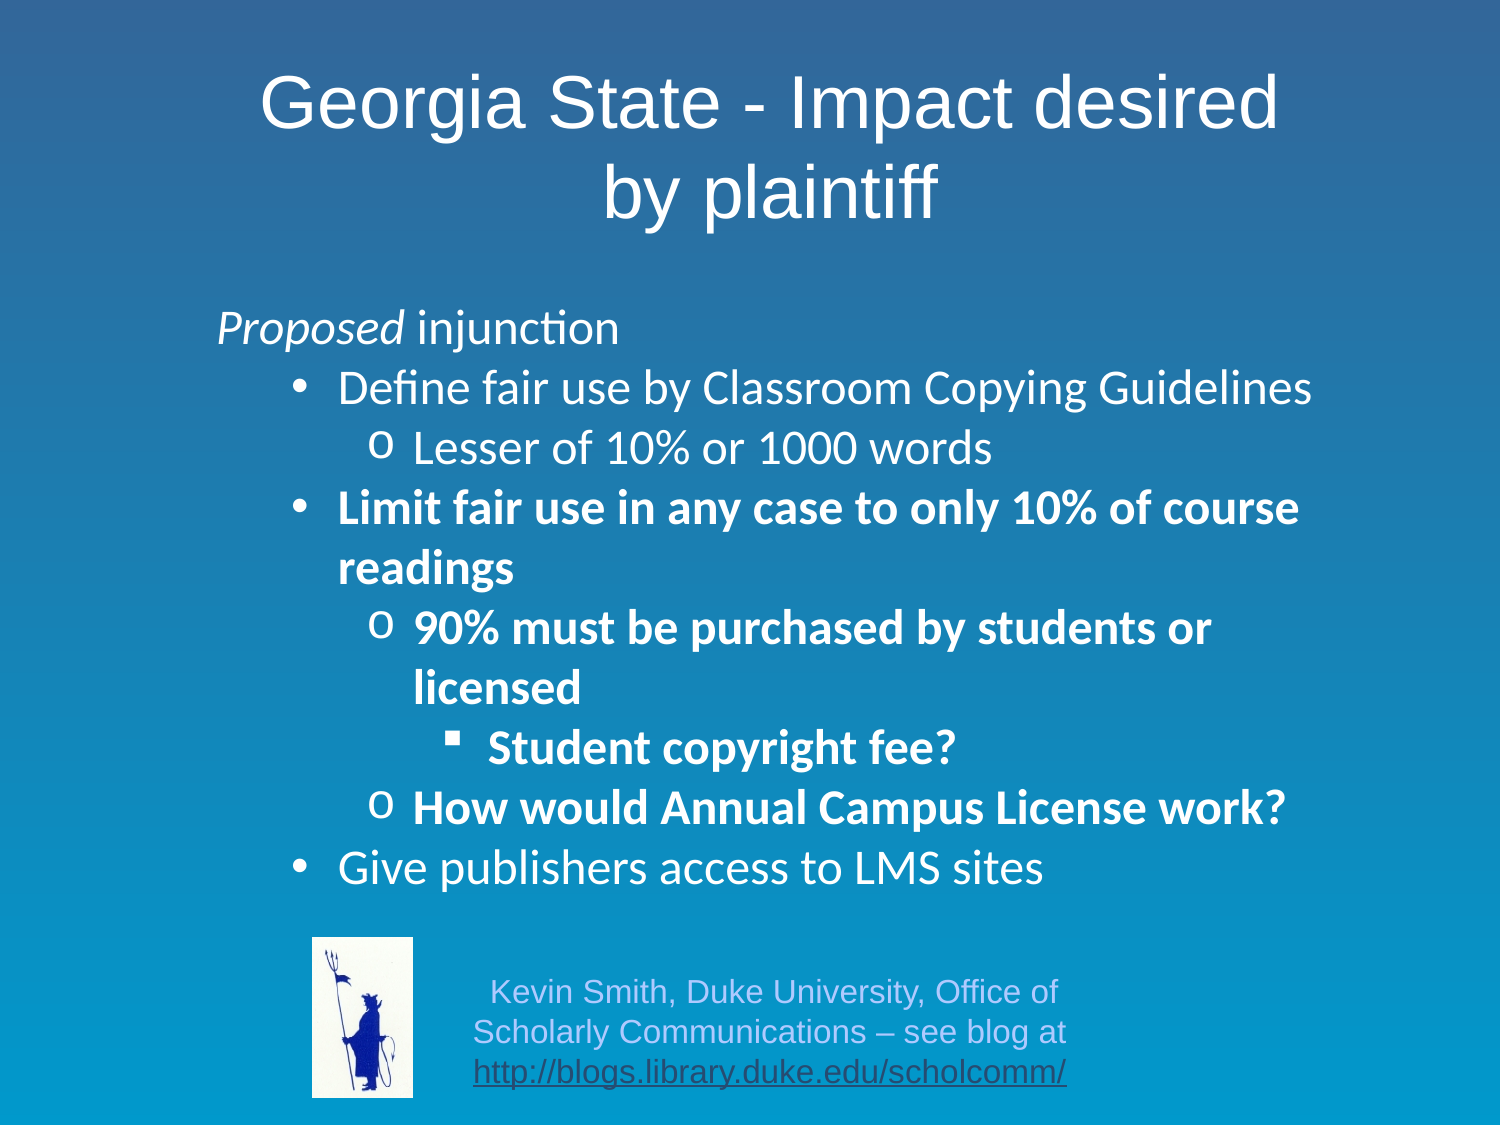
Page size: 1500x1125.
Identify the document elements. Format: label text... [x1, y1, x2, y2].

text_box Proposed injunction Define fair use by Classroom Copying Guidelines Lesser of 10% or 1000 words Limit fair use in any case to only 10% of course readings 90% must be purchased by students or licensed Student copyright fee? How would Annual Campus License work? Give publishers access to LMS sites [201, 287, 1387, 903]
title Georgia State - Impact desired by plaintiff [212, 49, 1329, 238]
footer Kevin Smith, Duke University, Office of Scholarly Communications – see blog at http://blogs.library.duke.edu/scholcomm/ [438, 962, 1112, 1103]
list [312, 937, 413, 1098]
